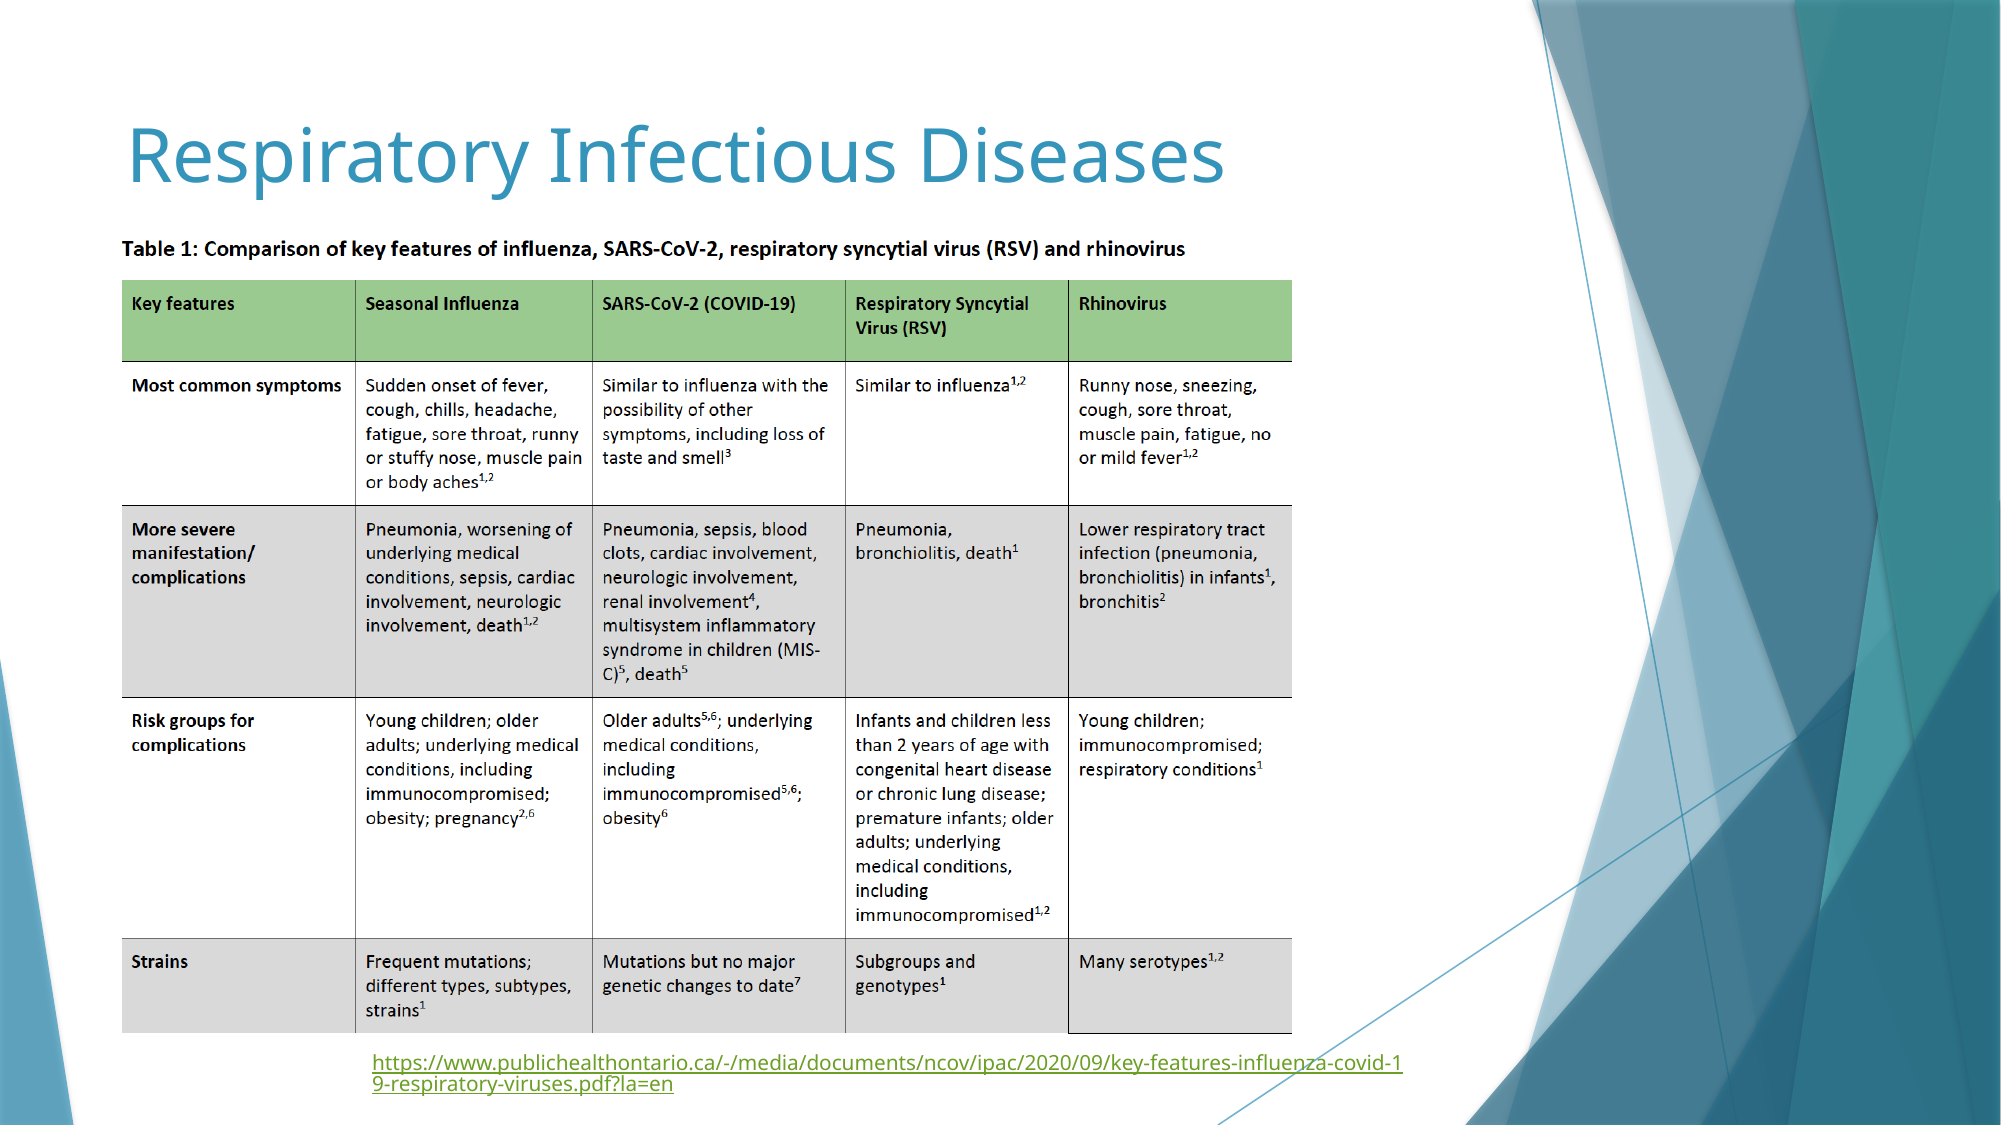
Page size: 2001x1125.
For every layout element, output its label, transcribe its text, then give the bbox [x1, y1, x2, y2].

text_box https://www.publichealthontario.ca/-/media/documents/ncov/ipac/2020/09/key-features-influenza-covid-19-respiratory-viruses.pdf?la=en [357, 1042, 1419, 1111]
title Respiratory Infectious Diseases [111, 99, 1522, 317]
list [110, 229, 1316, 1043]
